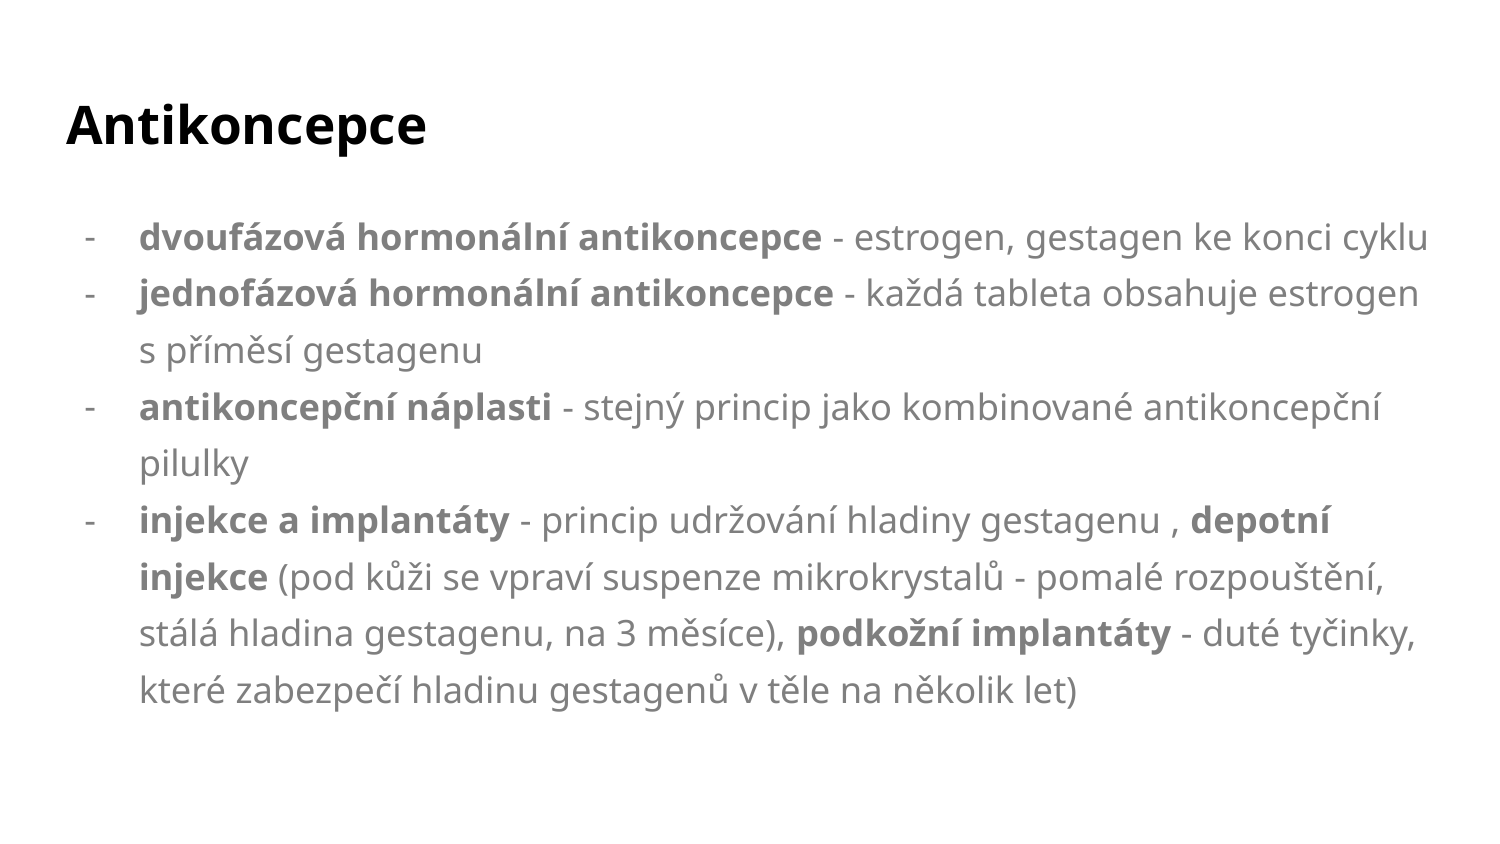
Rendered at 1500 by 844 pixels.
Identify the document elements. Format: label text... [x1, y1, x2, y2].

title Antikoncepce [51, 72, 1449, 176]
list dvoufázová hormonální antikoncepce - estrogen, gestagen ke konci cyklu jednofázová hormonální antikoncepce - každá tableta obsahuje estrogen s příměsí gestagenu antikoncepční náplasti - stejný princip jako kombinované antikoncepční pilulky injekce a implantáty - princip udržování hladiny gestagenu , depotní injekce (pod kůži se vpraví suspenze mikrokrystalů - pomalé rozpouštění, stálá hladina gestagenu, na 3 měsíce), podkožní implantáty - duté tyčinky, které zabezpečí hladinu gestagenů v těle na několik let) [51, 189, 1449, 750]
